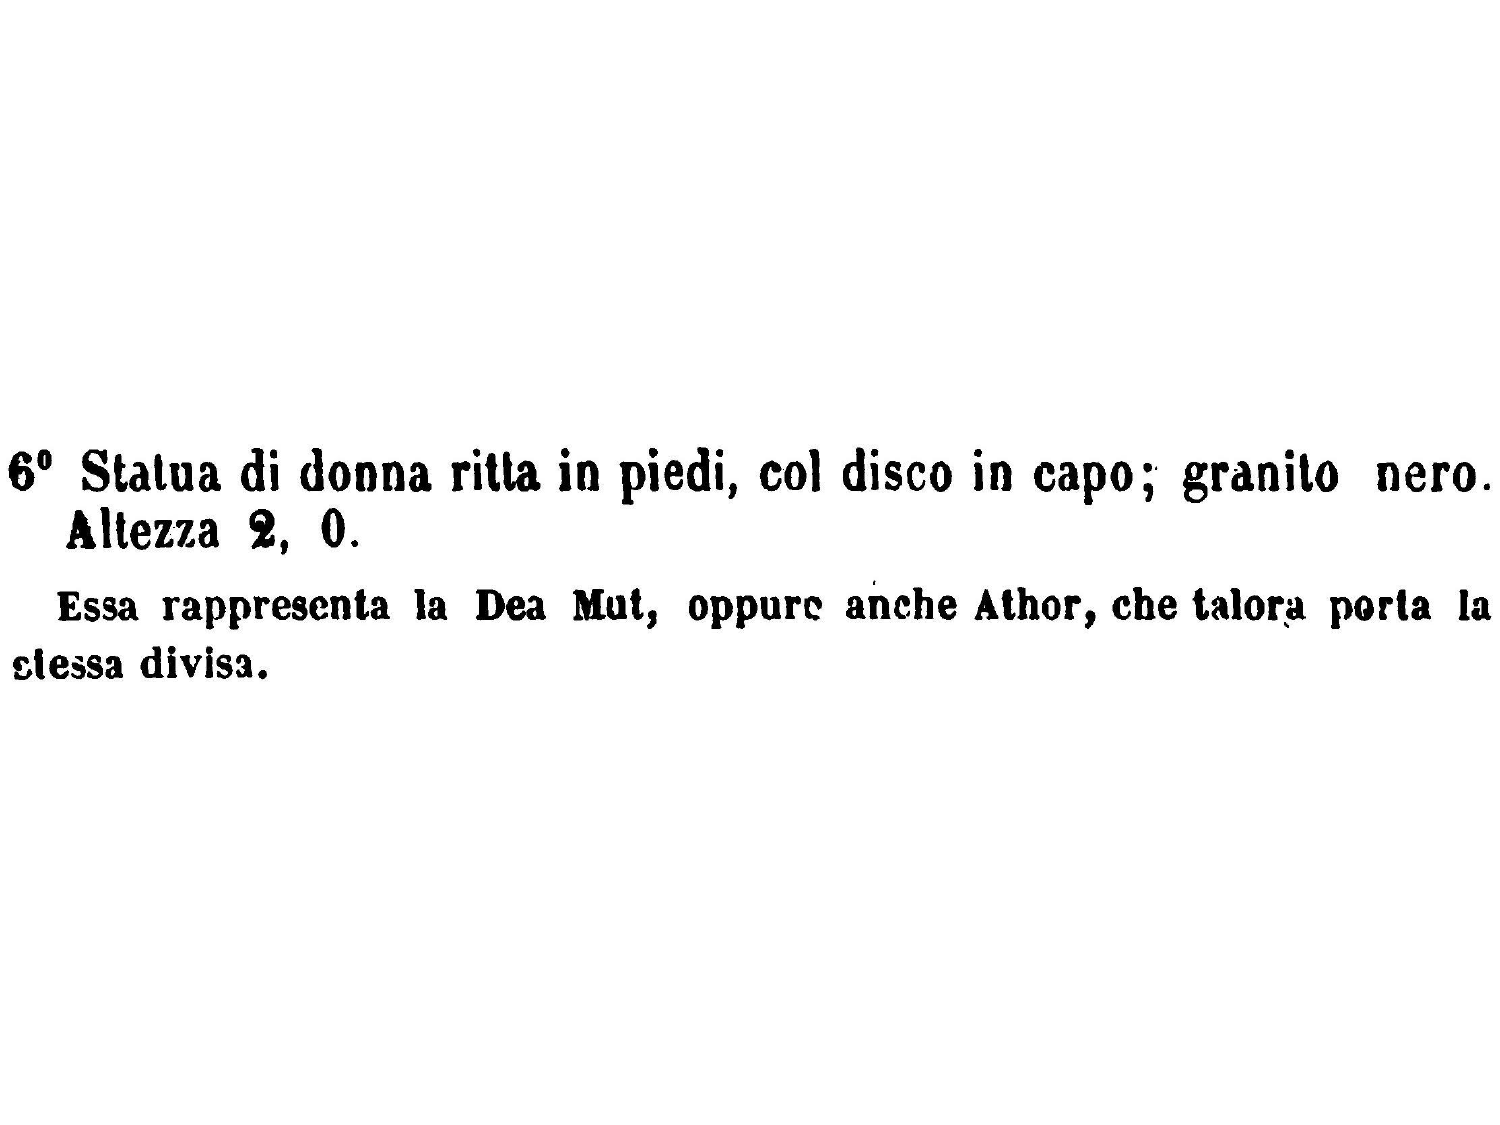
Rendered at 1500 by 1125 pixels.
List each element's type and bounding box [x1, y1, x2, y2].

picture [0, 433, 1500, 692]
